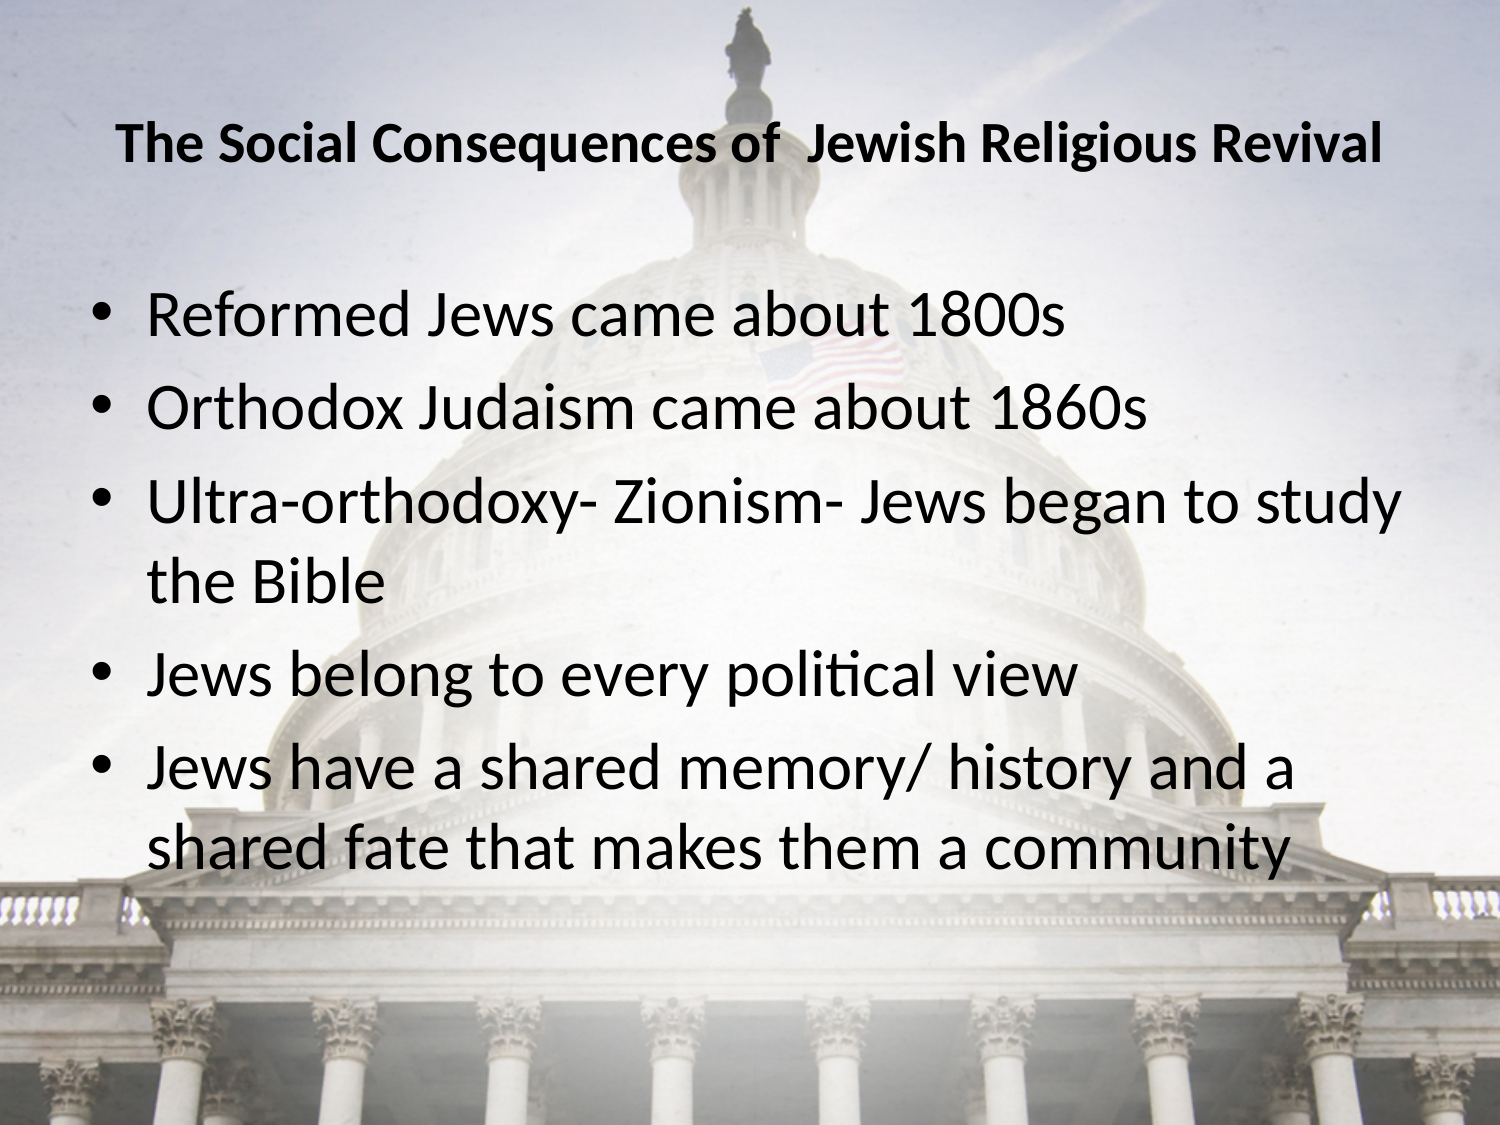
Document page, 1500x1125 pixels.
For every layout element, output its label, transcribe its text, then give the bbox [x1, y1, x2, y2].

picture [0, 0, 1500, 1125]
list Reformed Jews came about 1800s Orthodox Judaism came about 1860s Ultra-orthodoxy- Zionism- Jews began to study the Bible Jews belong to every political view Jews have a shared memory/ history and a shared fate that makes them a community [75, 262, 1425, 1005]
title The Social Consequences of Jewish Religious Revival [75, 45, 1425, 233]
